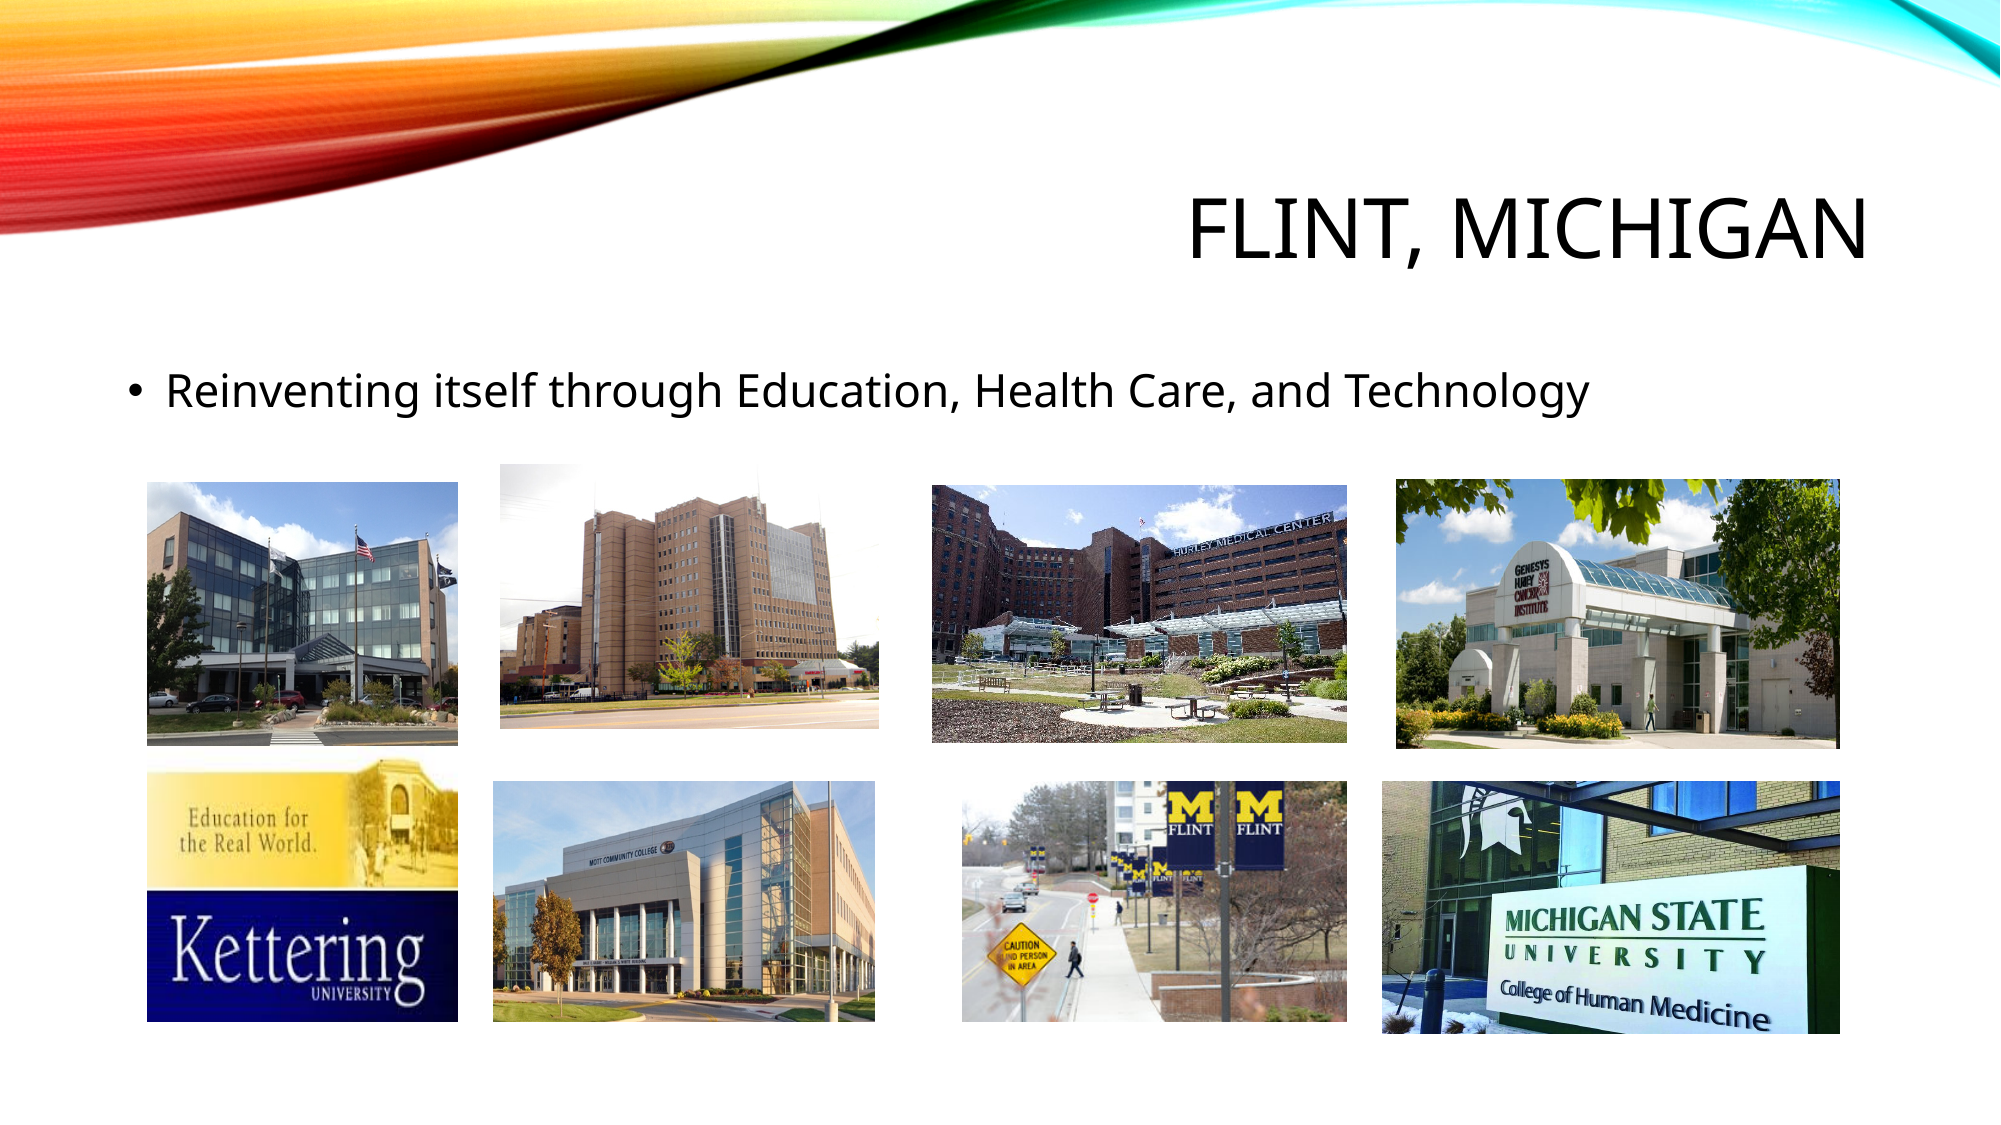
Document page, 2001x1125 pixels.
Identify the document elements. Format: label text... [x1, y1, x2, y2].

picture [962, 781, 1347, 1022]
title Flint, Michigan [474, 125, 1888, 338]
picture [1396, 479, 1840, 750]
picture [0, 0, 2000, 237]
picture [493, 781, 875, 1022]
picture [146, 481, 458, 1022]
picture [500, 464, 879, 729]
picture [931, 485, 1347, 744]
picture [1381, 781, 1840, 1035]
list Reinventing itself through Education, Health Care, and Technology [112, 360, 1888, 1021]
